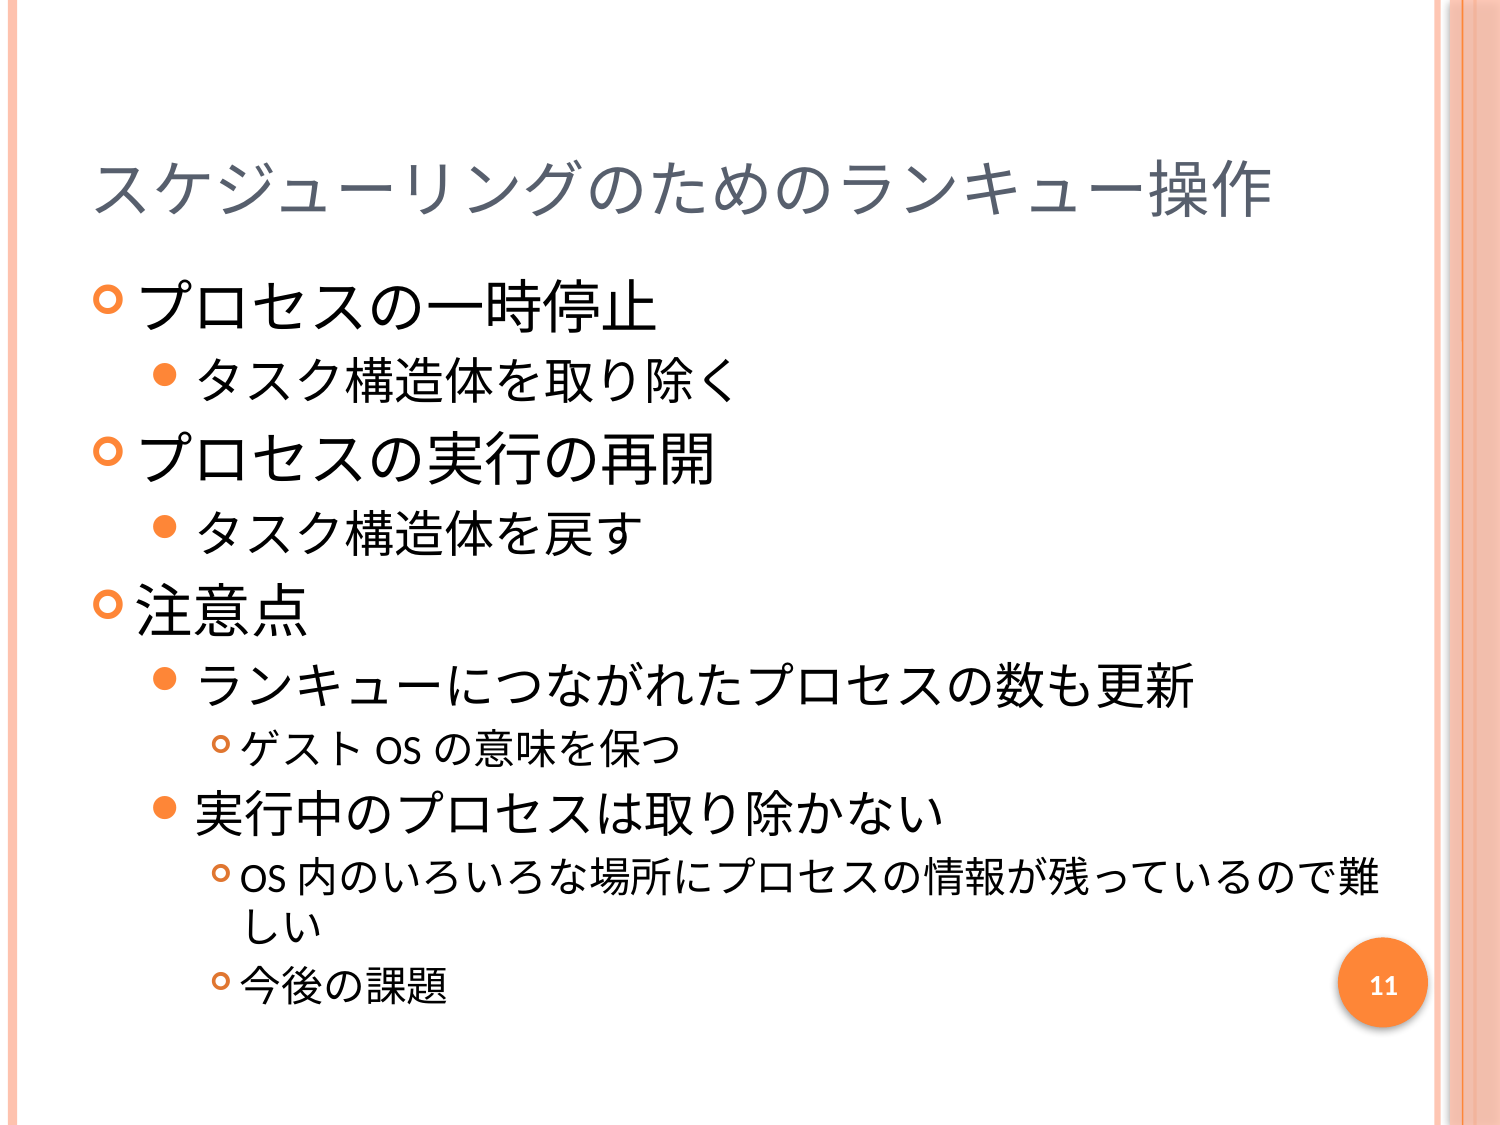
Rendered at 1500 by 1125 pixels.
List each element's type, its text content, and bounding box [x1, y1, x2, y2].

list プロセスの一時停止 タスク構造体を取り除く プロセスの実行の再開 タスク構造体を戻す 注意点 ランキューにつながれたプロセスの数も更新 ゲストOSの意味を保つ 実行中のプロセスは取り除かない OS内のいろいろな場所にプロセスの情報が残っているので難しい 今後の課題 [75, 262, 1418, 1067]
title スケジューリングのためのランキュー操作 [75, 45, 1300, 233]
slide_number 11 [1333, 940, 1434, 1027]
